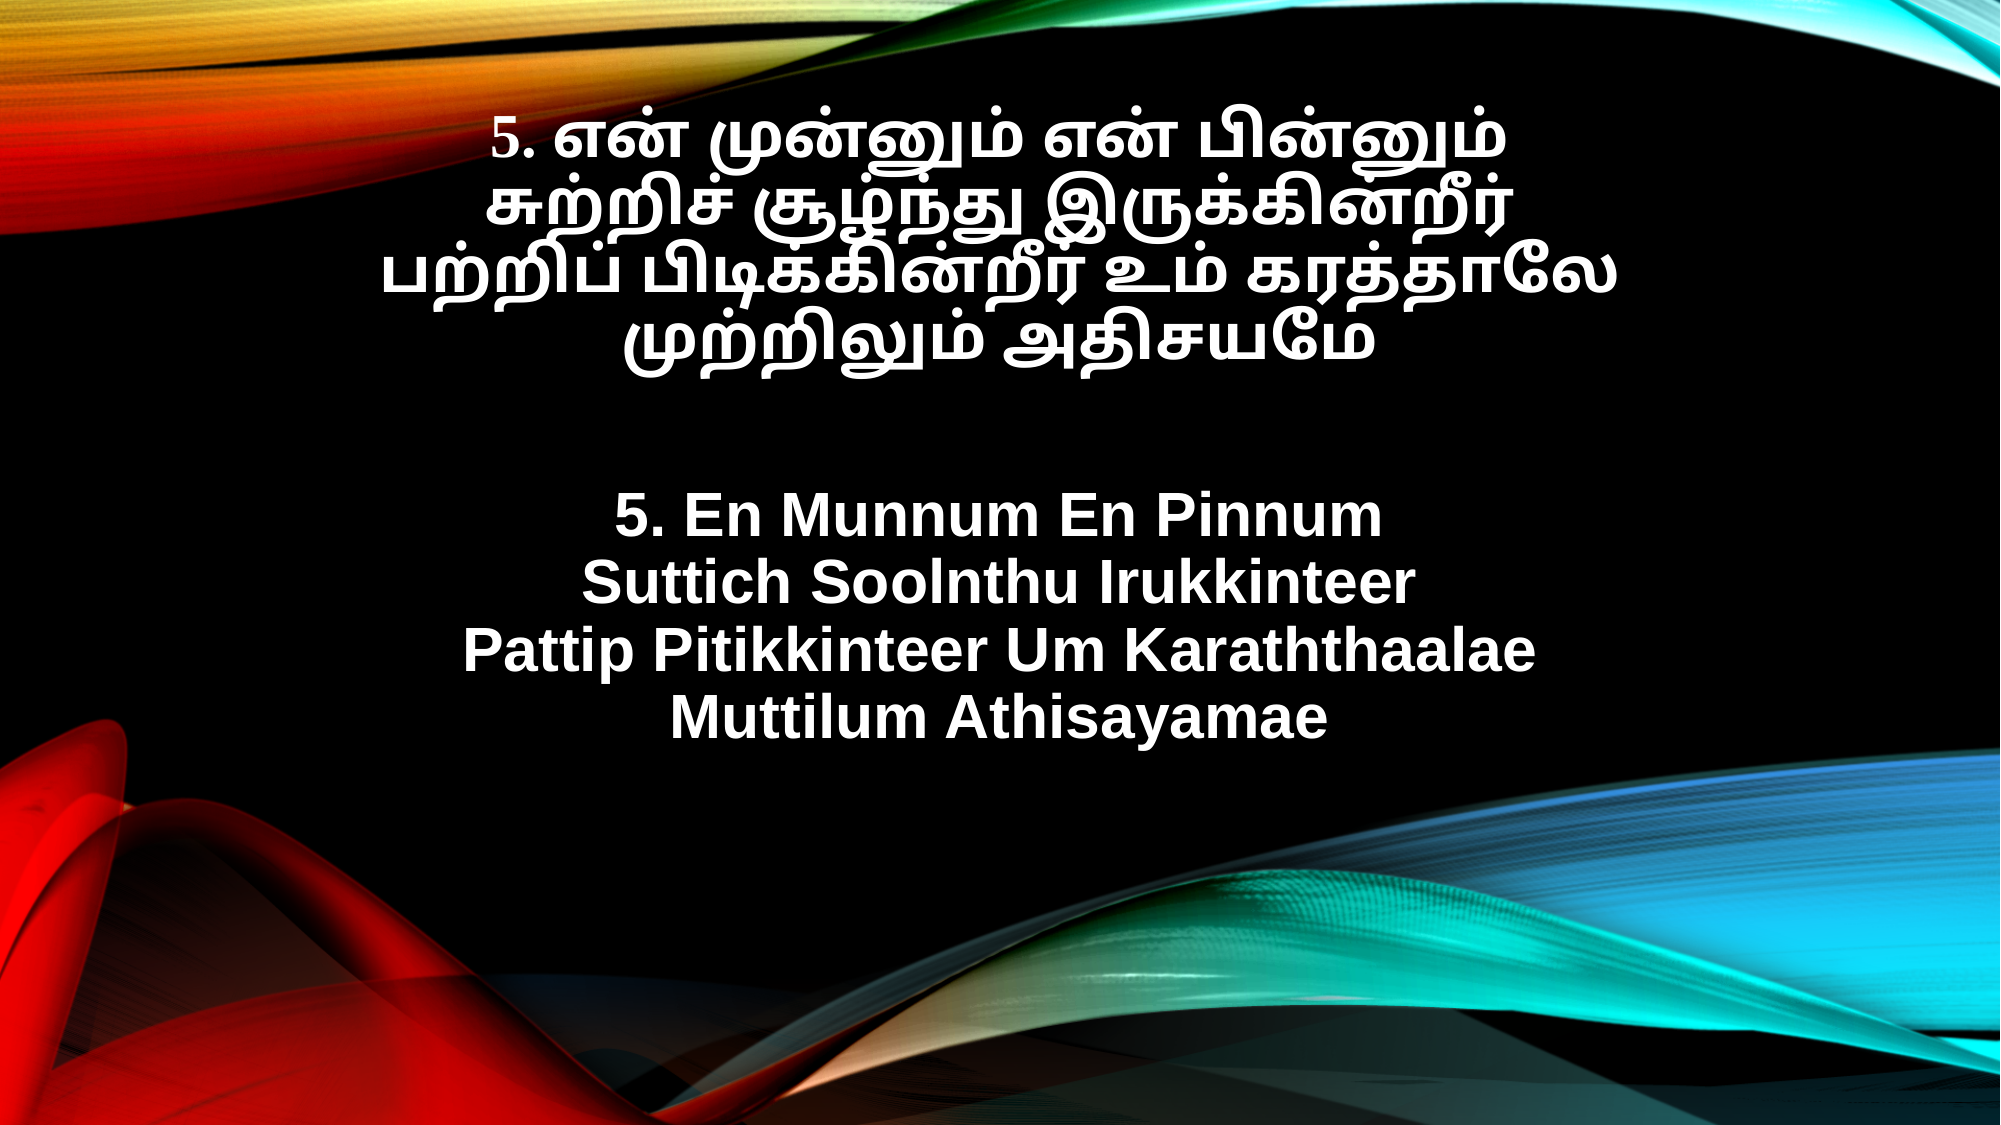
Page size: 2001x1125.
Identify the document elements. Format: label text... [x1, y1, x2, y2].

subtitle 5. என் முன்னும் என் பின்னும் சுற்றிச் சூழ்ந்து இருக்கின்றீர் பற்றிப் பிடிக்கின்றீர் உம் கரத்தாலே முற்றிலும் அதிசயமே 5. En Munnum En Pinnum Suttich Soolnthu Irukkinteer Pattip Pitikkinteer Um Karaththaalae Muttilum Athisayamae [0, 0, 2000, 1125]
